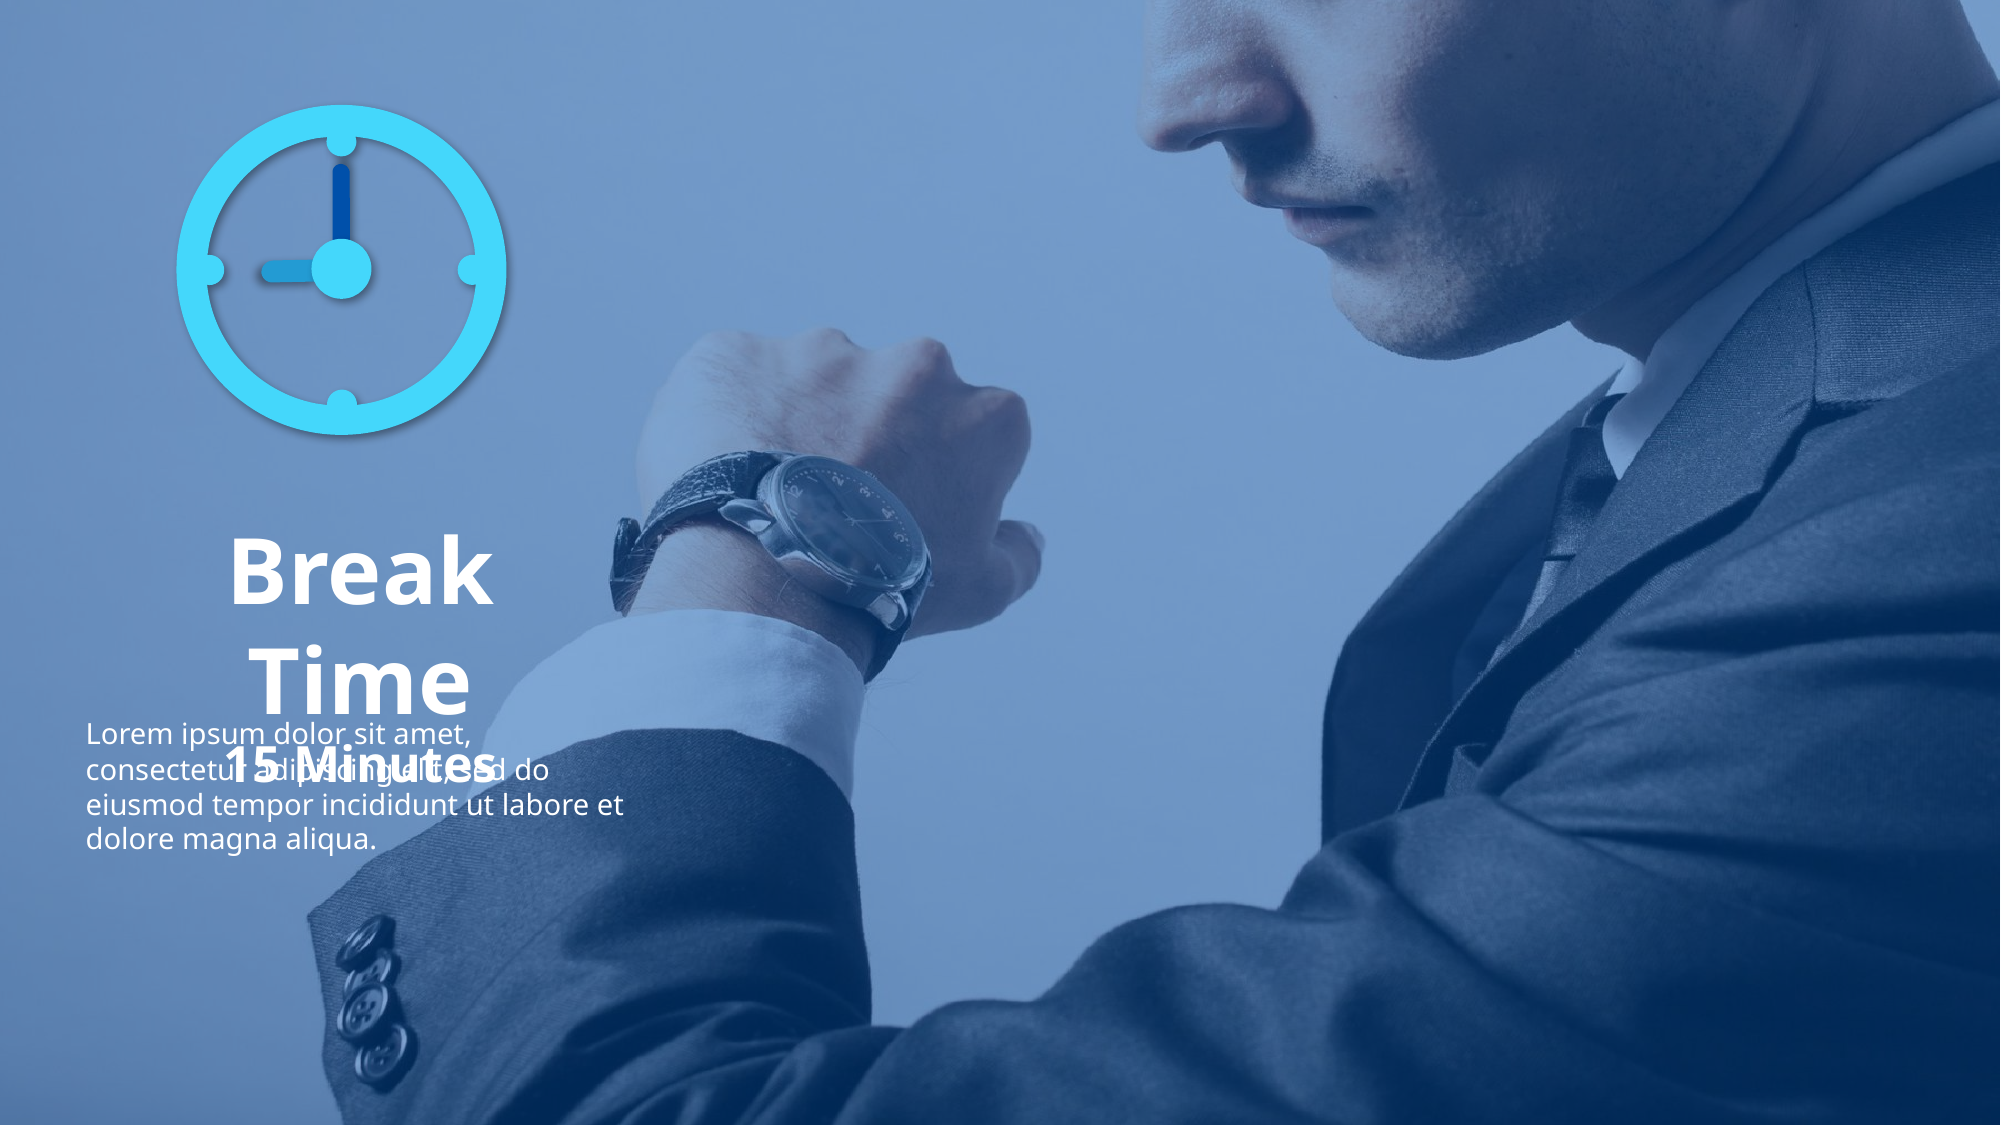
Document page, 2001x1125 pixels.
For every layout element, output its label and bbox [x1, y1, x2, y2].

text_box [175, 103, 508, 436]
text_box [70, 505, 641, 830]
text_box [291, 291, 379, 373]
text_box [0, 0, 2000, 1125]
text_box [291, 176, 379, 237]
text_box [262, 237, 431, 291]
